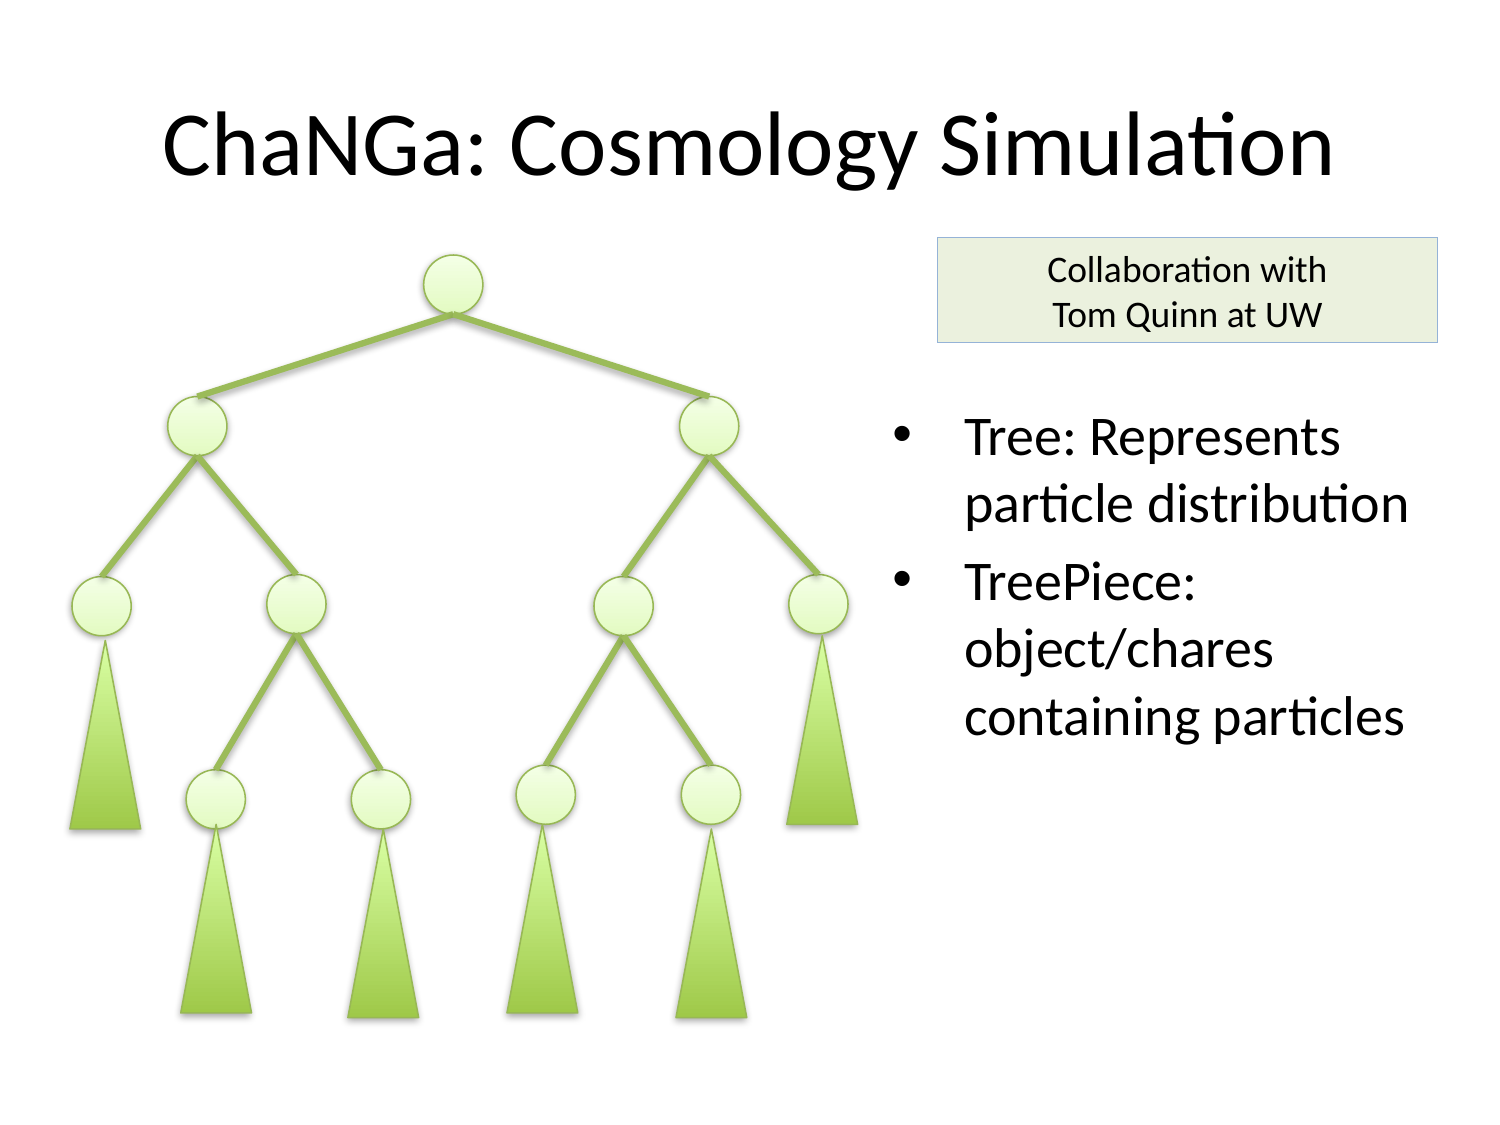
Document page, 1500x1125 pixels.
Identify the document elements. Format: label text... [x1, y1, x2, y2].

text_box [101, 455, 195, 577]
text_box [515, 764, 741, 825]
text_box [623, 635, 712, 766]
text_box [180, 836, 253, 1014]
text_box [422, 254, 484, 312]
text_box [215, 633, 295, 770]
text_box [185, 769, 411, 830]
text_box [545, 635, 622, 766]
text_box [623, 455, 707, 577]
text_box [167, 396, 739, 456]
text_box [593, 576, 654, 634]
text_box [506, 832, 579, 1014]
text_box Tree: Represents particle distribution TreePiece: object/chares containing particles [877, 392, 1500, 757]
text_box [788, 574, 849, 635]
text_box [708, 455, 819, 575]
text_box [786, 635, 859, 826]
text_box [69, 644, 142, 830]
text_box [197, 313, 451, 397]
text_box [71, 574, 327, 636]
text_box [675, 832, 748, 1019]
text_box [452, 313, 710, 397]
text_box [197, 455, 297, 575]
text_box [347, 836, 420, 1019]
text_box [296, 633, 382, 770]
text_box ChaNGa: Cosmology Simulation [74, 45, 1425, 233]
text_box Collaboration with Tom Quinn at UW [937, 237, 1438, 343]
